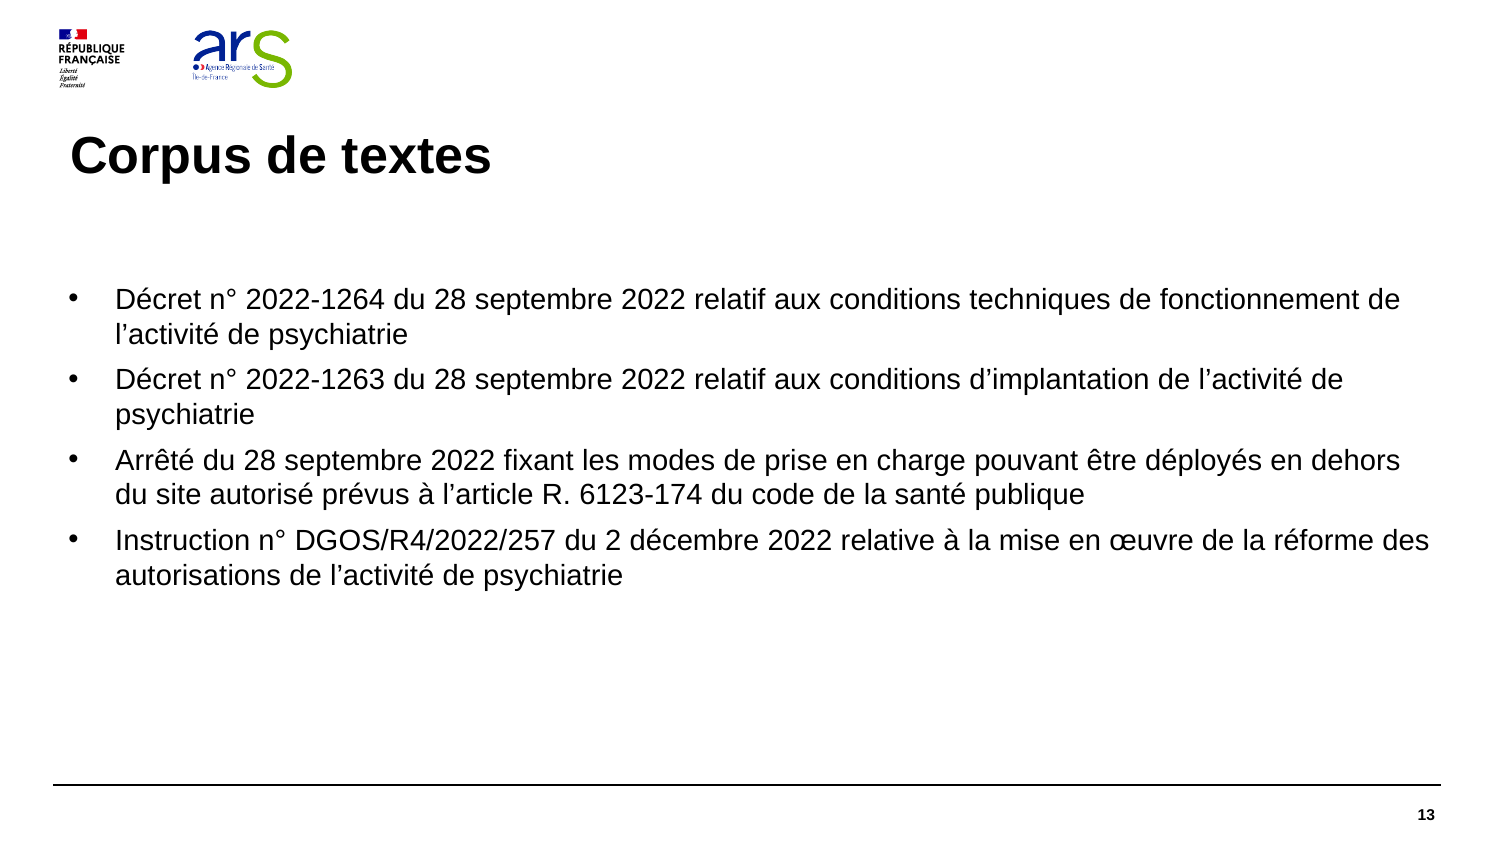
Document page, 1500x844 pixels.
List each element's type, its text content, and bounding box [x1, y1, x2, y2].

title Corpus de textes [53, 112, 1436, 201]
picture [192, 30, 292, 88]
slide_number 13 [1213, 784, 1436, 844]
list Décret n° 2022-1264 du 28 septembre 2022 relatif aux conditions techniques de fonctionnement de l’activité de psychiatrie Décret n° 2022-1263 du 28 septembre 2022 relatif aux conditions d’implantation de l’activité de psychiatrie Arrêté du 28 septembre 2022 fixant les modes de prise en charge pouvant être déployés en dehors du site autorisé prévus à l’article R. 6123-174 du code de la santé publique Instruction n° DGOS/R4/2022/257 du 2 décembre 2022 relative à la mise en œuvre de la réforme des autorisations de l’activité de psychiatrie [53, 280, 1436, 753]
picture [47, 17, 136, 107]
